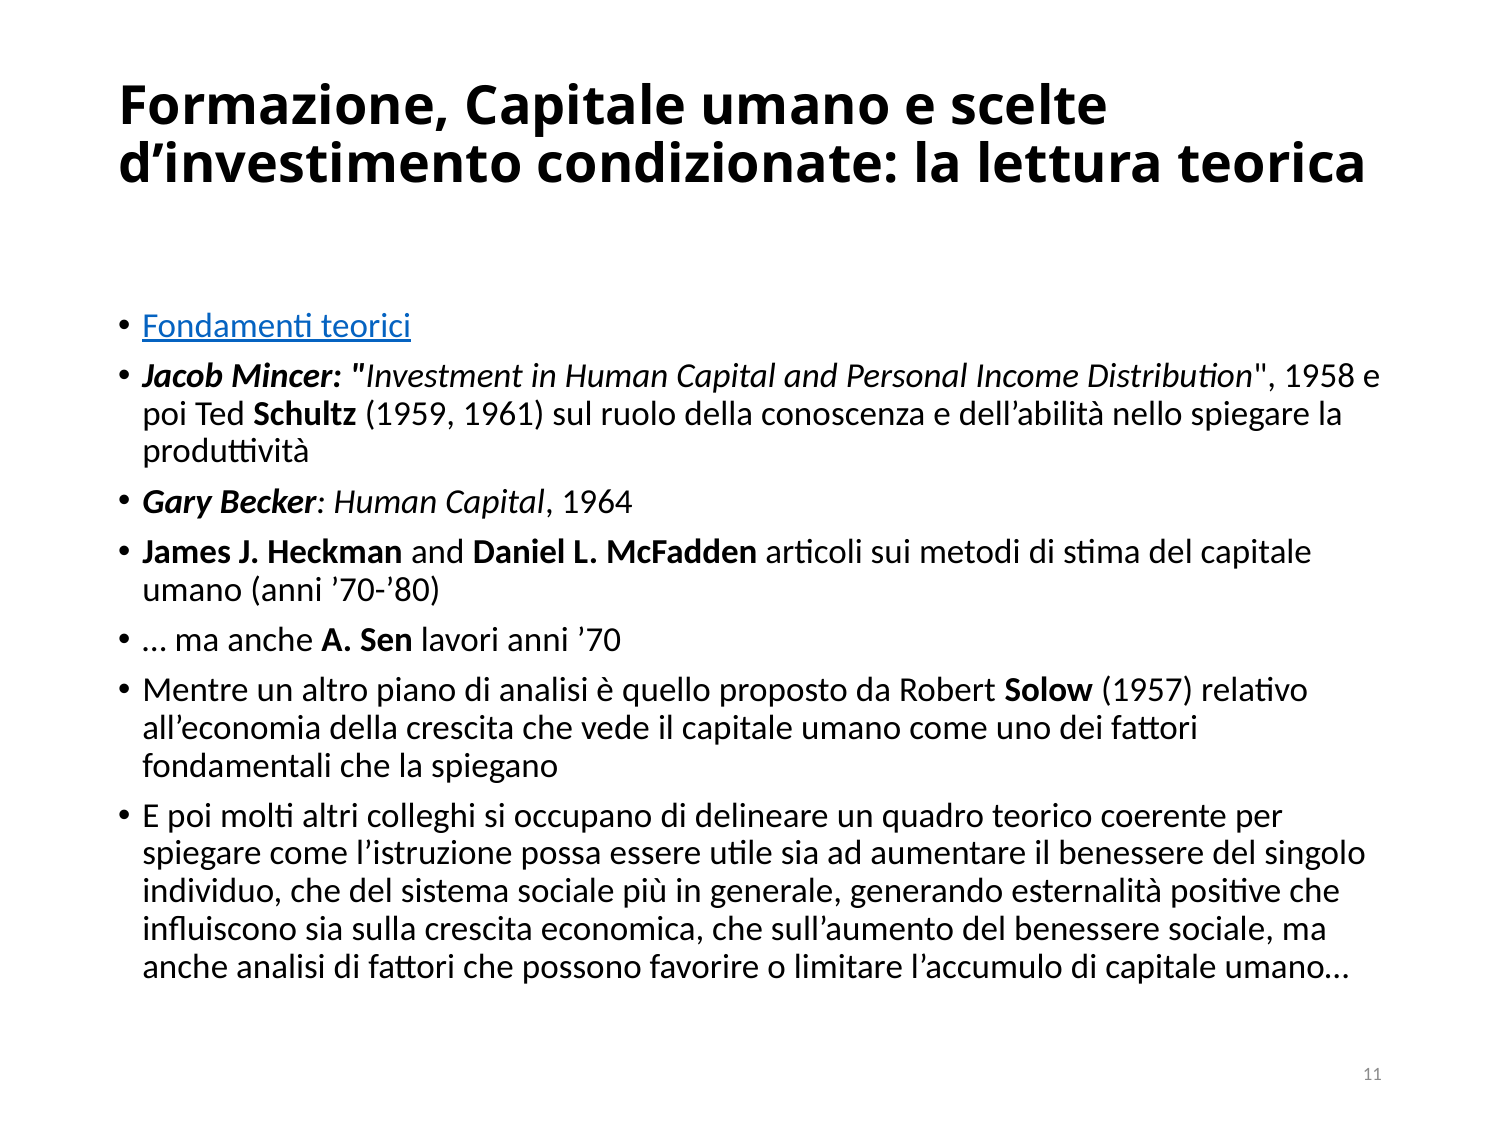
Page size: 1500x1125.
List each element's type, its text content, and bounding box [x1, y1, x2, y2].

list Fondamenti teorici Jacob Mincer: "Investment in Human Capital and Personal Income Distribution", 1958 e poi Ted Schultz (1959, 1961) sul ruolo della conoscenza e dell’abilità nello spiegare la produttività Gary Becker: Human Capital, 1964 James J. Heckman and Daniel L. McFadden articoli sui metodi di stima del capitale umano (anni ’70-’80) … ma anche A. Sen lavori anni ’70 Mentre un altro piano di analisi è quello proposto da Robert Solow (1957) relativo all’economia della crescita che vede il capitale umano come uno dei fattori fondamentali che la spiegano E poi molti altri colleghi si occupano di delineare un quadro teorico coerente per spiegare come l’istruzione possa essere utile sia ad aumentare il benessere del singolo individuo, che del sistema sociale più in generale, generando esternalità positive che influiscono sia sulla crescita economica, che sull’aumento del benessere sociale, ma anche analisi di fattori che possono favorire o limitare l’accumulo di capitale umano… [103, 299, 1397, 1014]
title Formazione, Capitale umano e scelte d’investimento condizionate: la lettura teorica [103, 59, 1397, 278]
slide_number 11 [1059, 1042, 1397, 1103]
